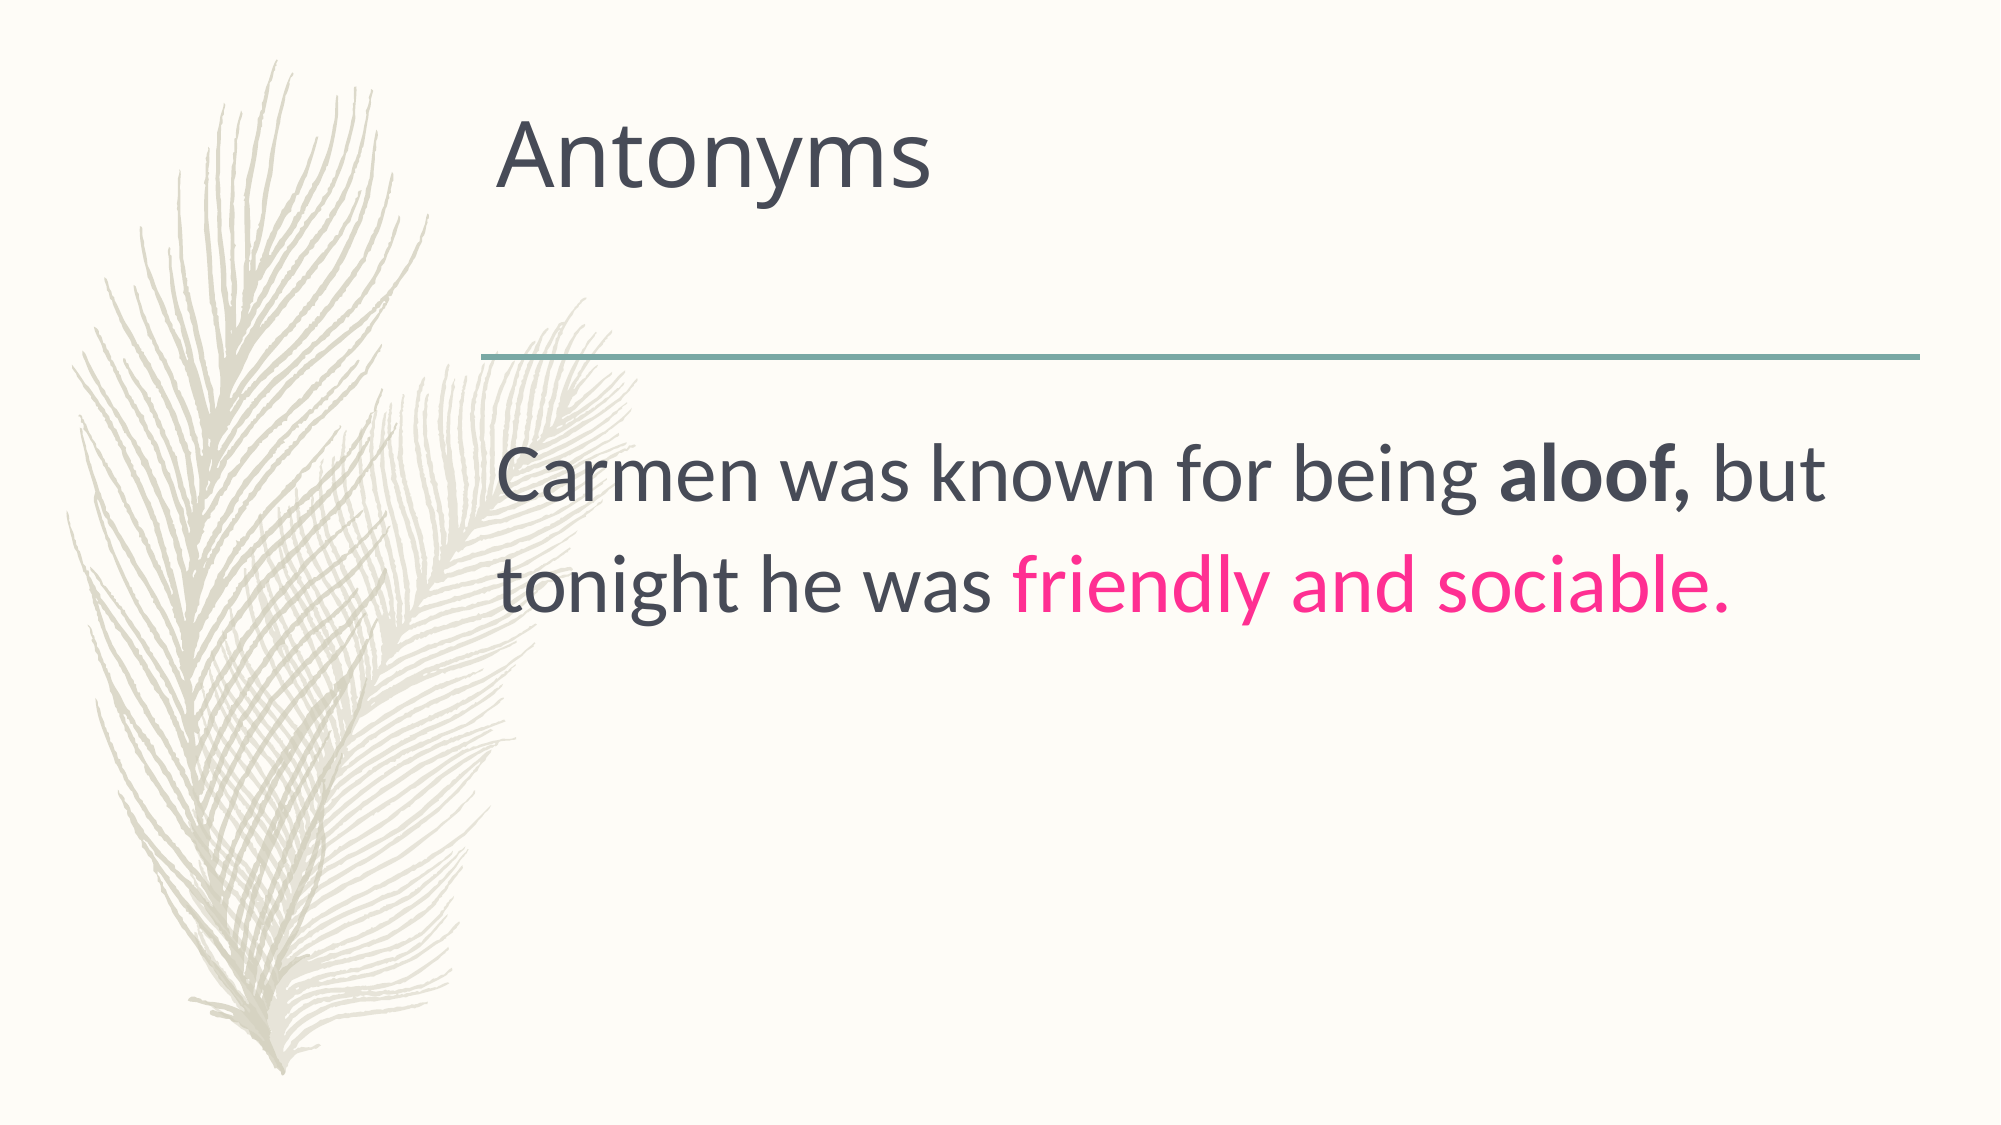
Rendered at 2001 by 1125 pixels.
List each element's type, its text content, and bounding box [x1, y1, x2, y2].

title Antonyms [481, 93, 1920, 350]
list Carmen was known for being aloof, but tonight he was friendly and sociable. [481, 399, 1920, 999]
